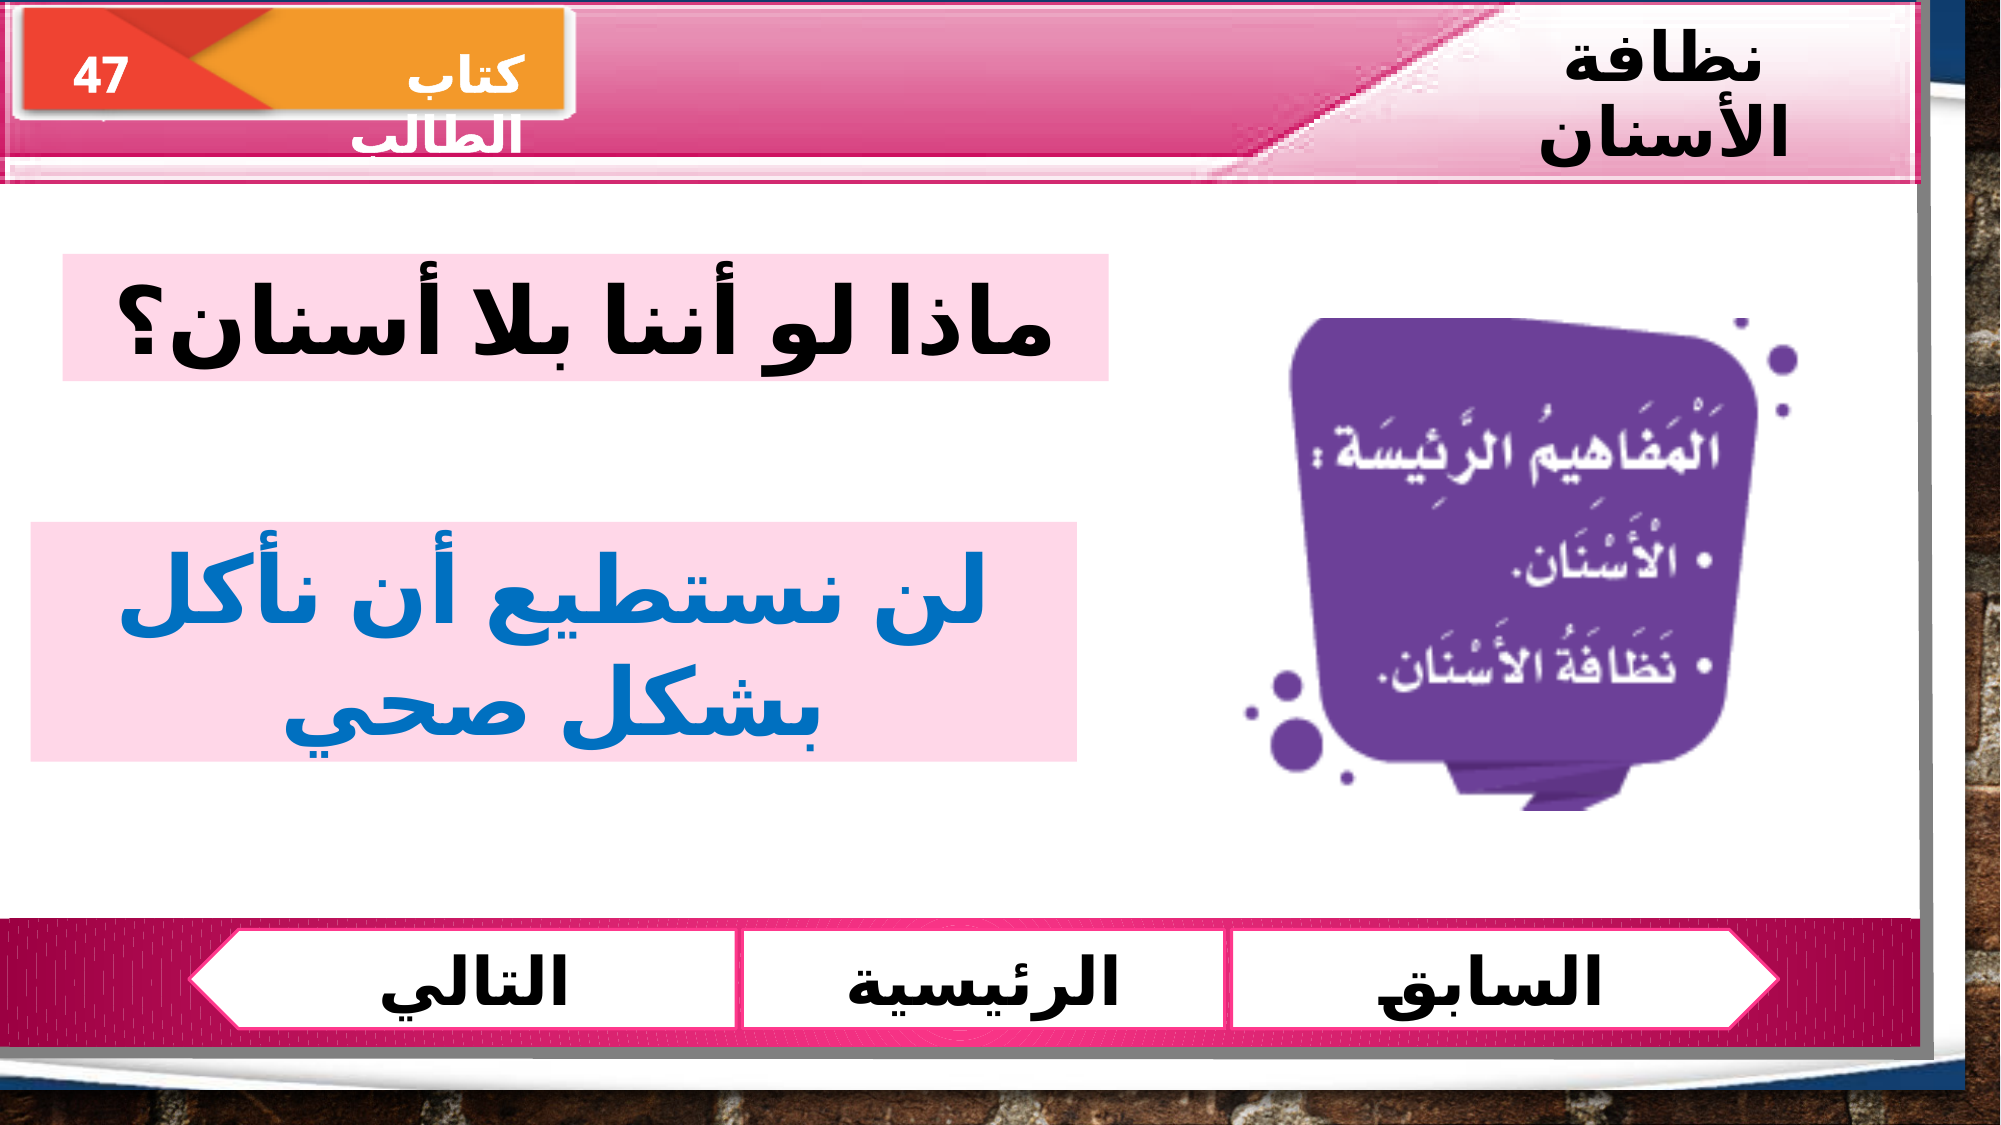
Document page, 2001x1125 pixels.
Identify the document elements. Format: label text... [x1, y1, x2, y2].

text_box ماذا لو أننا بلا أسنان؟ [62, 253, 1109, 382]
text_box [6, 0, 586, 126]
title نظافة الأسنان [1424, 14, 1906, 179]
picture [0, 184, 1919, 918]
picture [0, 0, 2001, 1125]
text_box لن نستطيع أن نأكل بشكل صحي [30, 521, 1077, 762]
